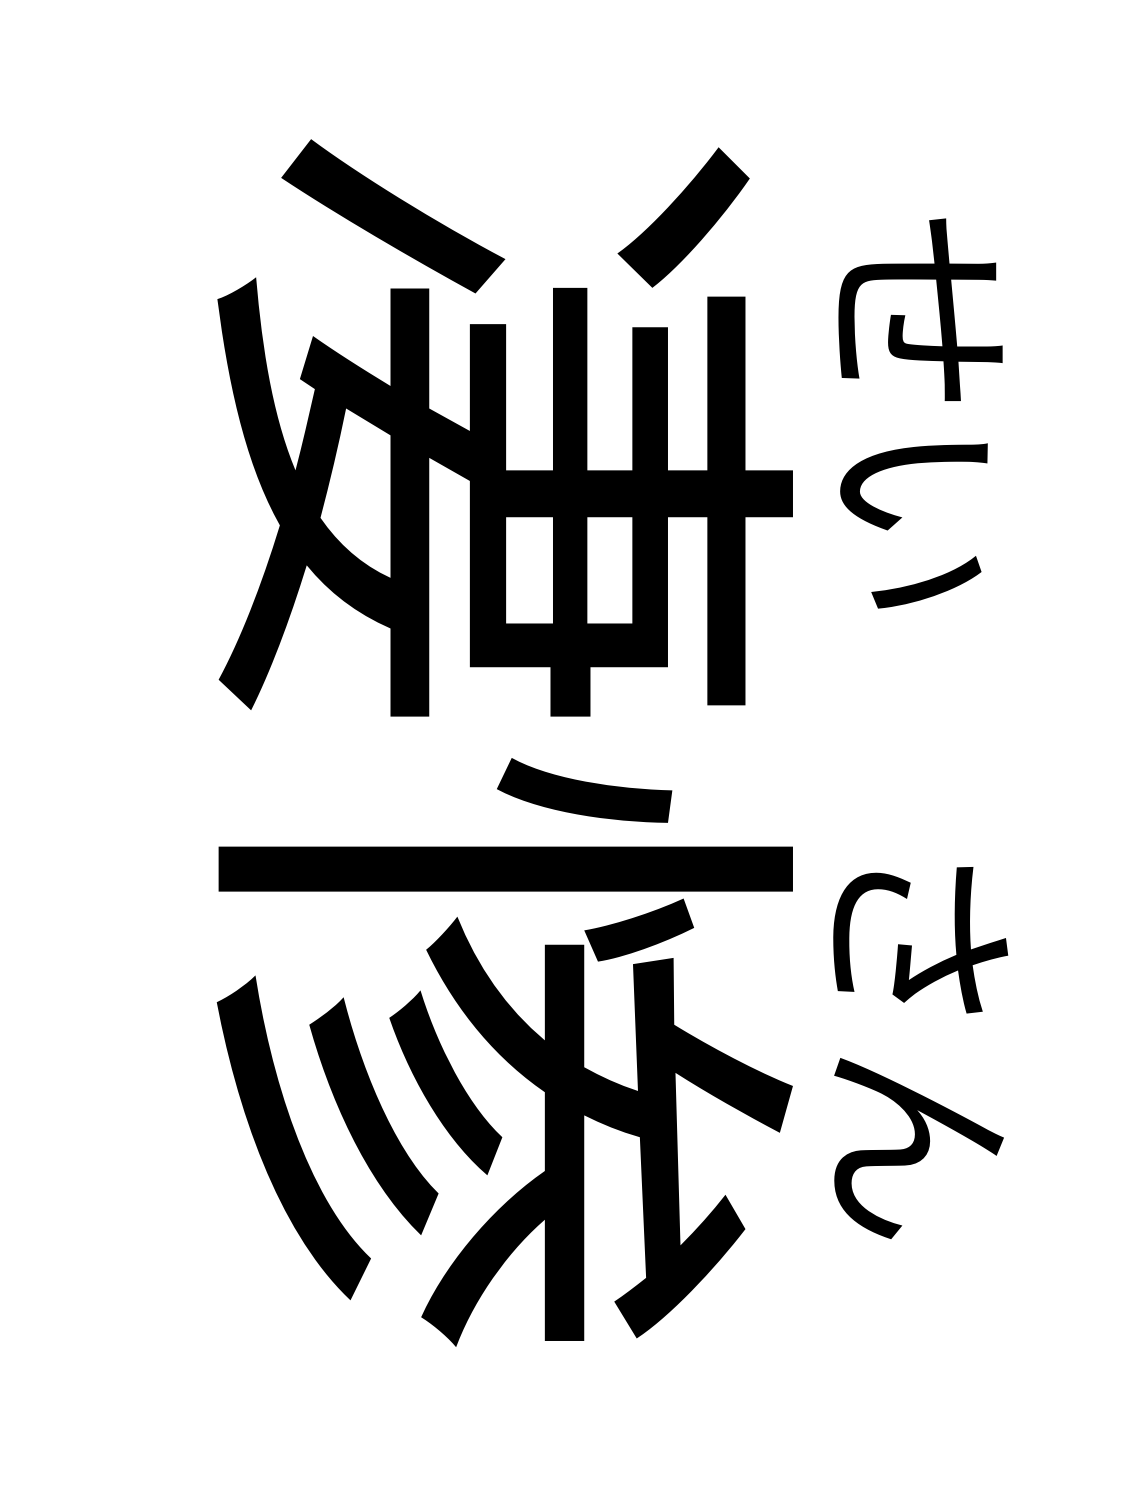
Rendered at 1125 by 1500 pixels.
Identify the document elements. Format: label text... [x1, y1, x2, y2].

text_box 凄惨 [135, 116, 894, 1384]
text_box せい さん [775, 194, 1058, 1459]
